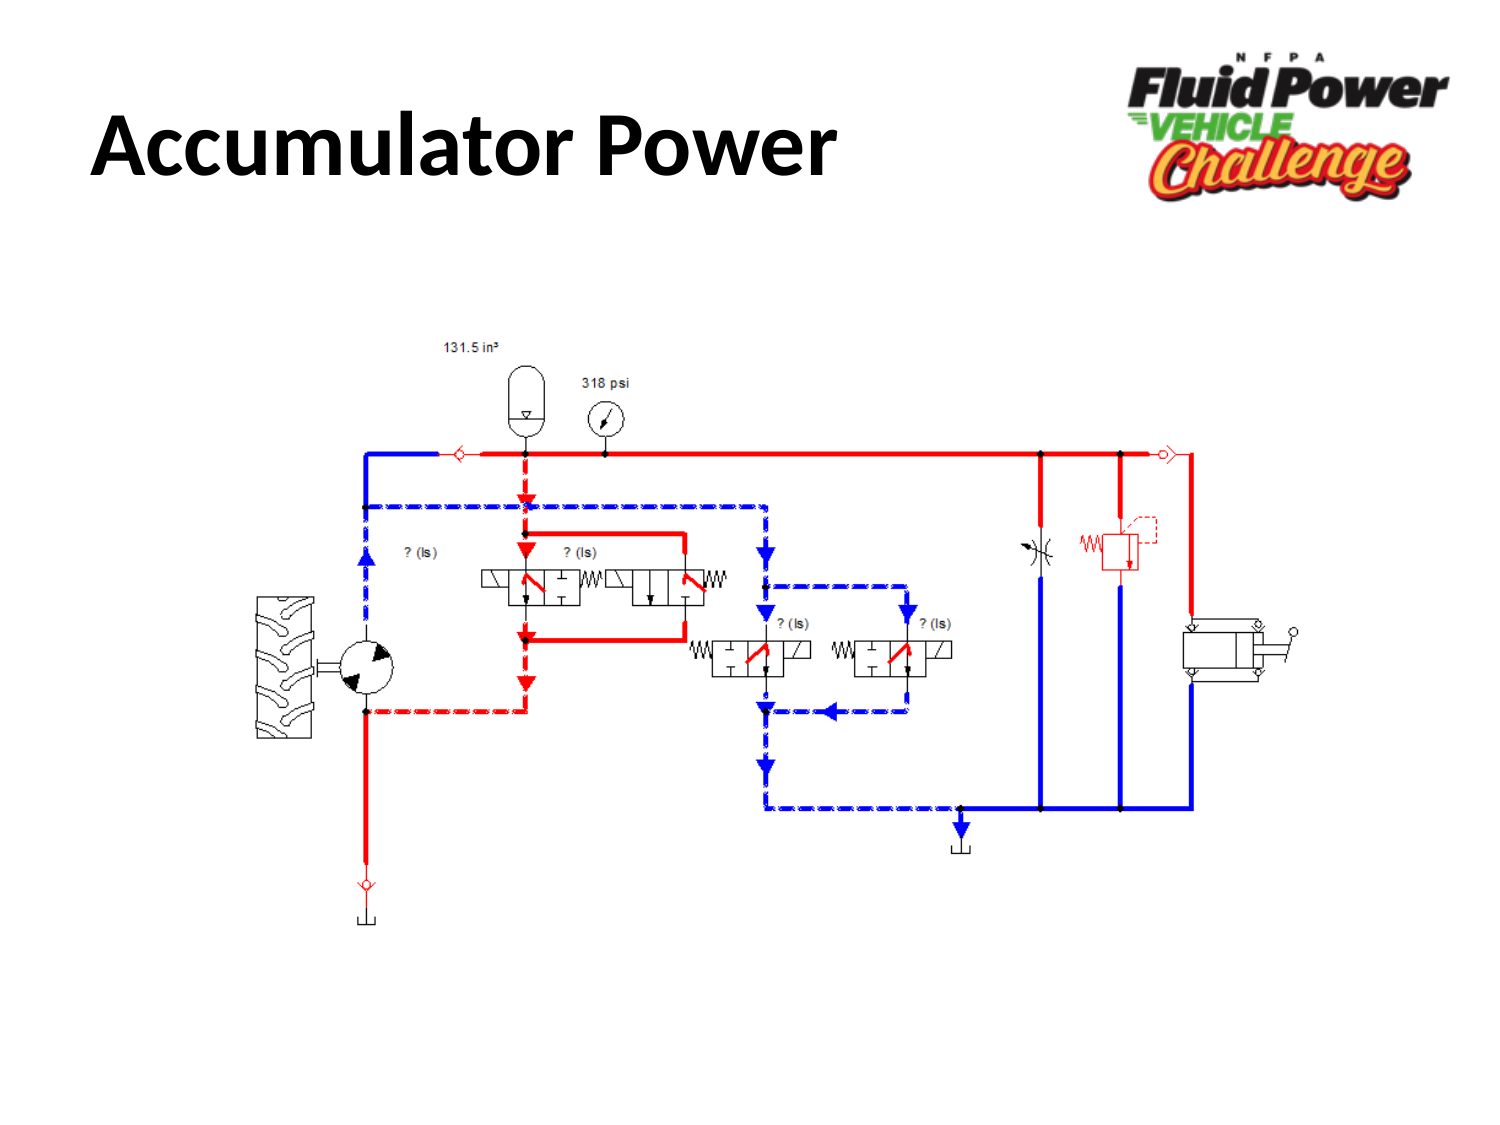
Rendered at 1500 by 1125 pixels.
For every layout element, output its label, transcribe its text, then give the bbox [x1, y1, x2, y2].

picture [1119, 44, 1459, 211]
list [139, 232, 1363, 956]
title Accumulator Power [75, 45, 1075, 233]
